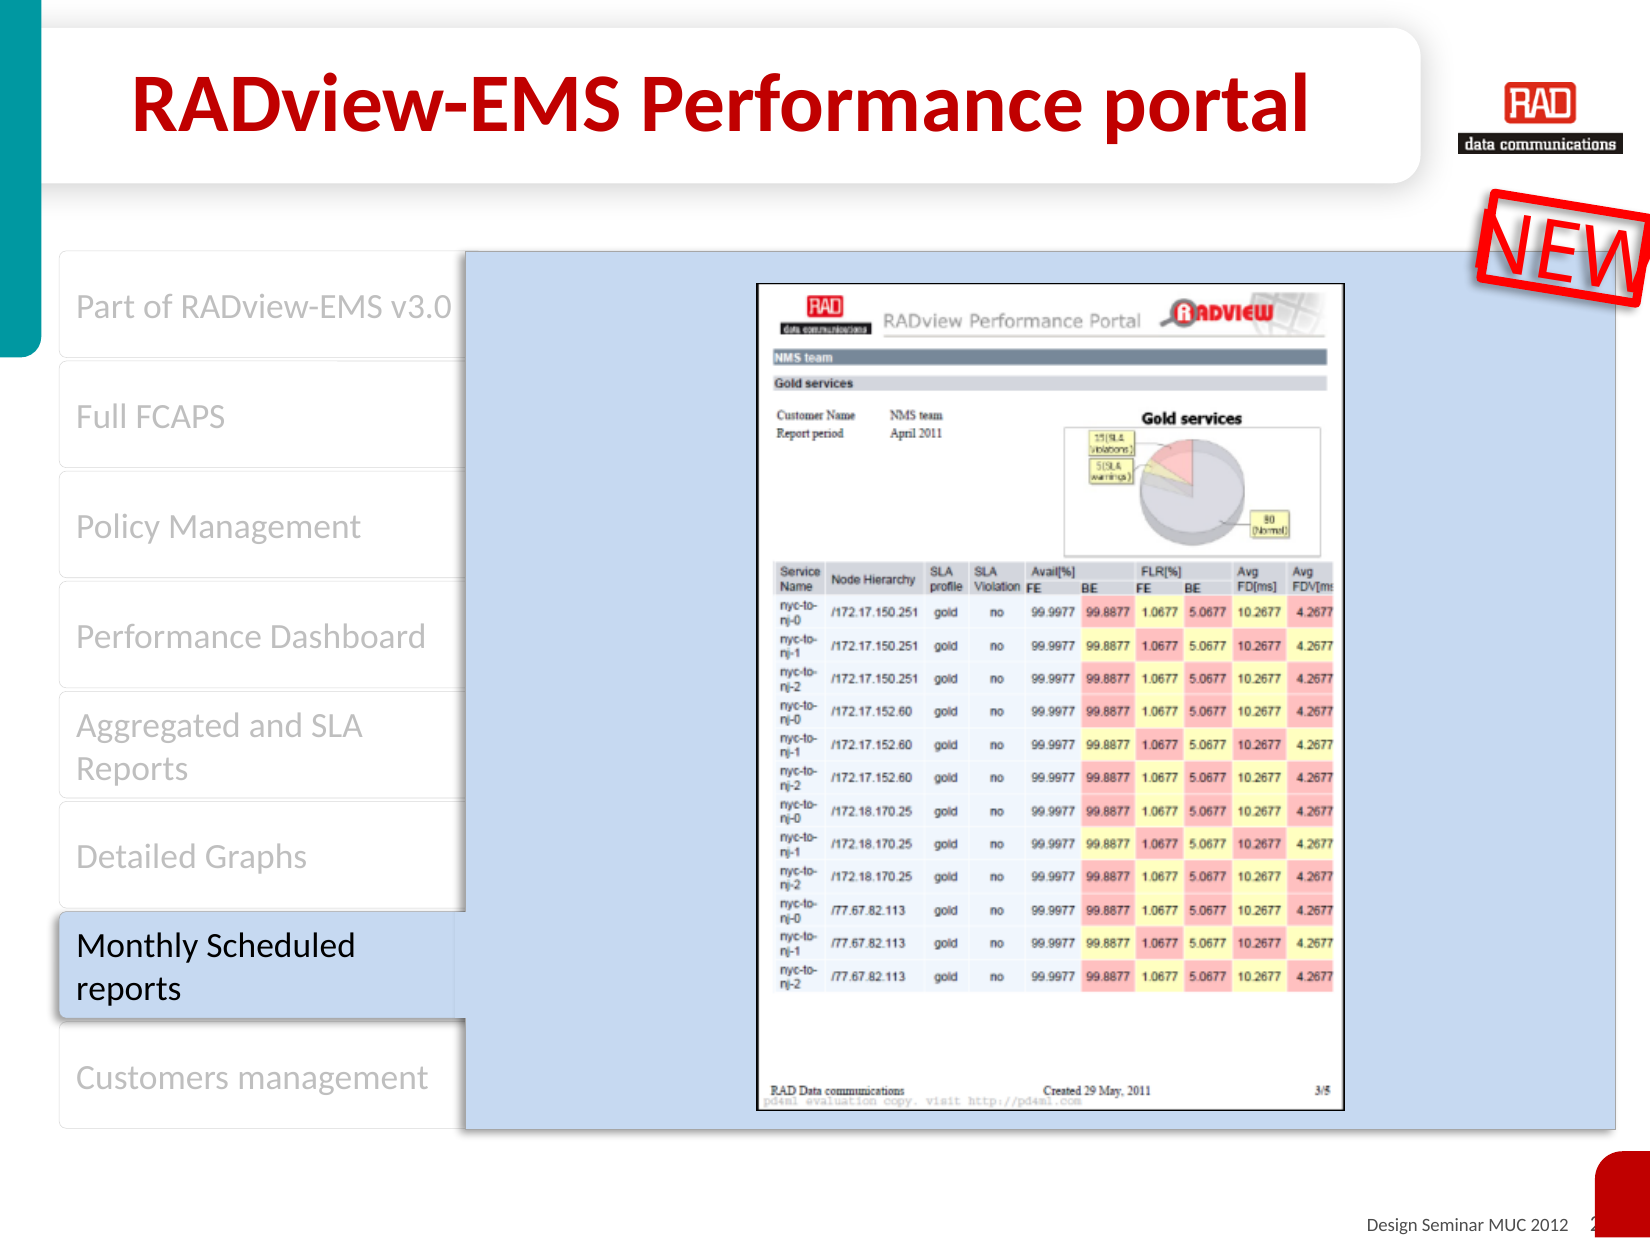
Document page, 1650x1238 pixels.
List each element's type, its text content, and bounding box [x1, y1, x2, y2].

text_box Monthly Scheduled reports [57, 909, 453, 1021]
title RADview-EMS Performance portal [115, 47, 1337, 164]
text_box Detailed Graphs [57, 799, 453, 909]
picture [1458, 82, 1623, 154]
text_box Aggregated and SLA Reports [57, 689, 453, 800]
text_box Policy Management [57, 468, 453, 579]
text_box Part of RADview-EMS v3.0 [57, 248, 459, 359]
text_box Customers management [57, 1029, 453, 1131]
text_box [464, 249, 1617, 1131]
text_box Performance Dashboard [57, 579, 453, 690]
picture [755, 282, 1345, 1111]
text_box Full FCAPS [57, 358, 453, 469]
text_box NEW [1480, 193, 1650, 304]
